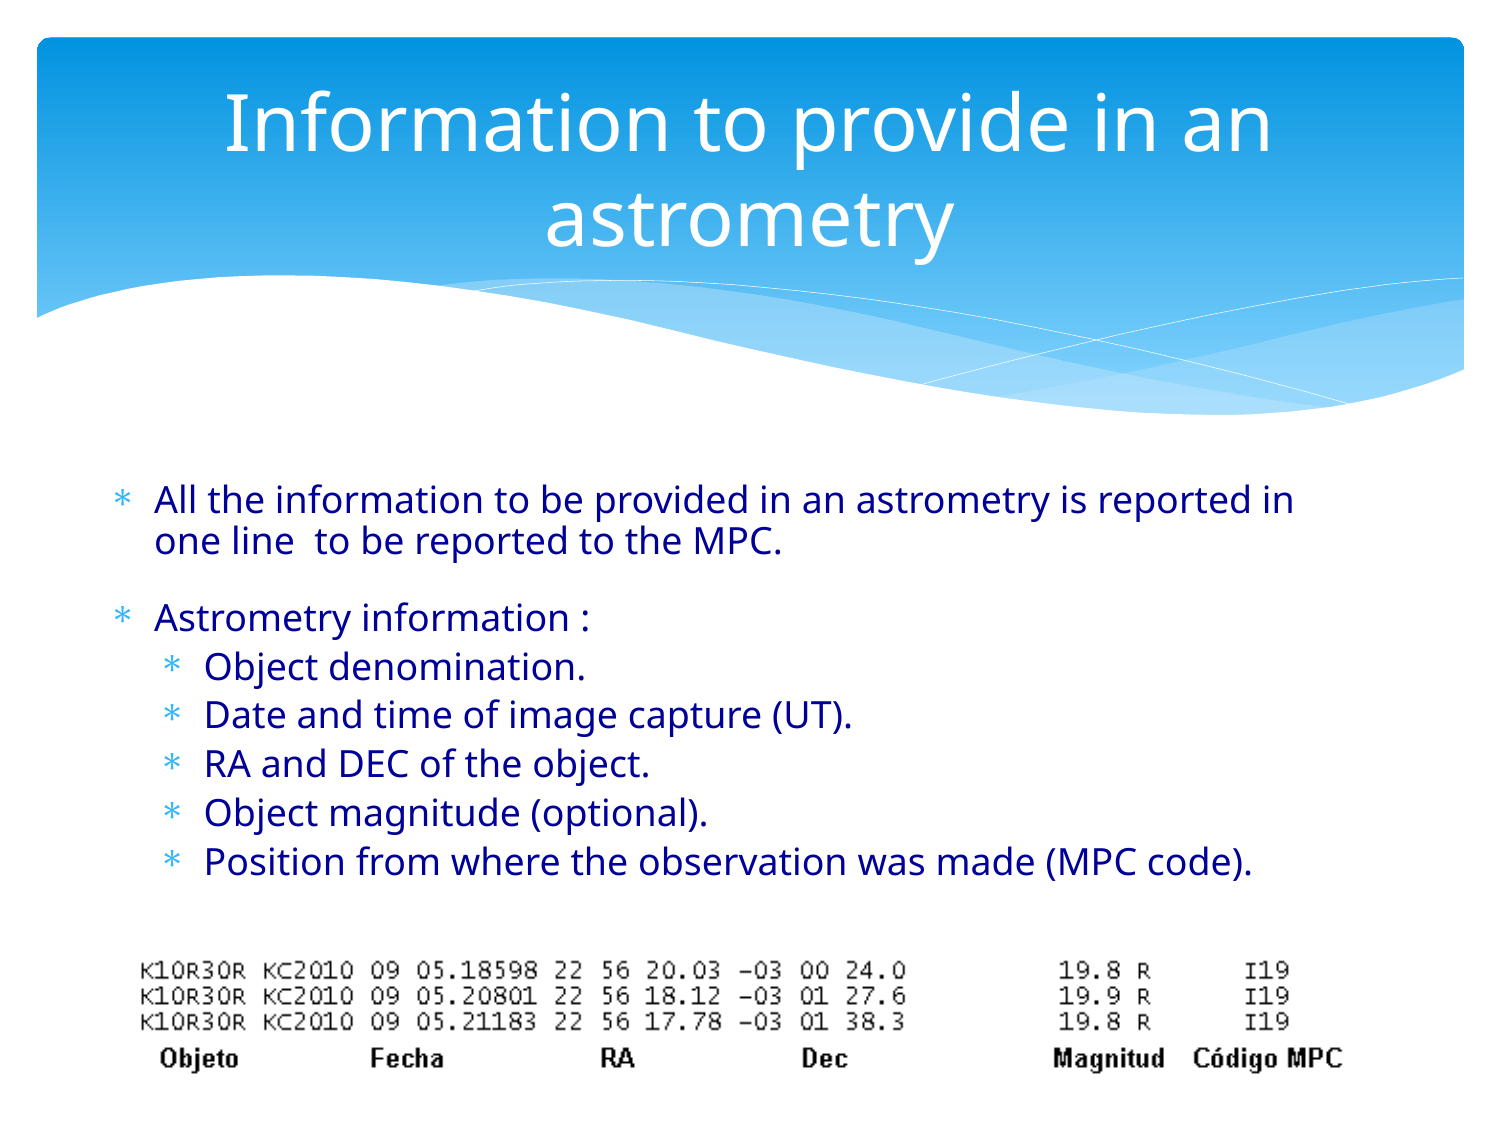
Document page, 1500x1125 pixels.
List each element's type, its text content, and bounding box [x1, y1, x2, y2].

title Information to provide in an astrometry [74, 65, 1426, 268]
picture [100, 927, 1443, 1125]
list All the information to be provided in an astrometry is reported in one line to be reported to the MPC. Astrometry information : Object denomination. Date and time of image capture (UT). RA and DEC of the object. Object magnitude (optional). Position from where the observation was made (MPC code). [101, 473, 1366, 924]
